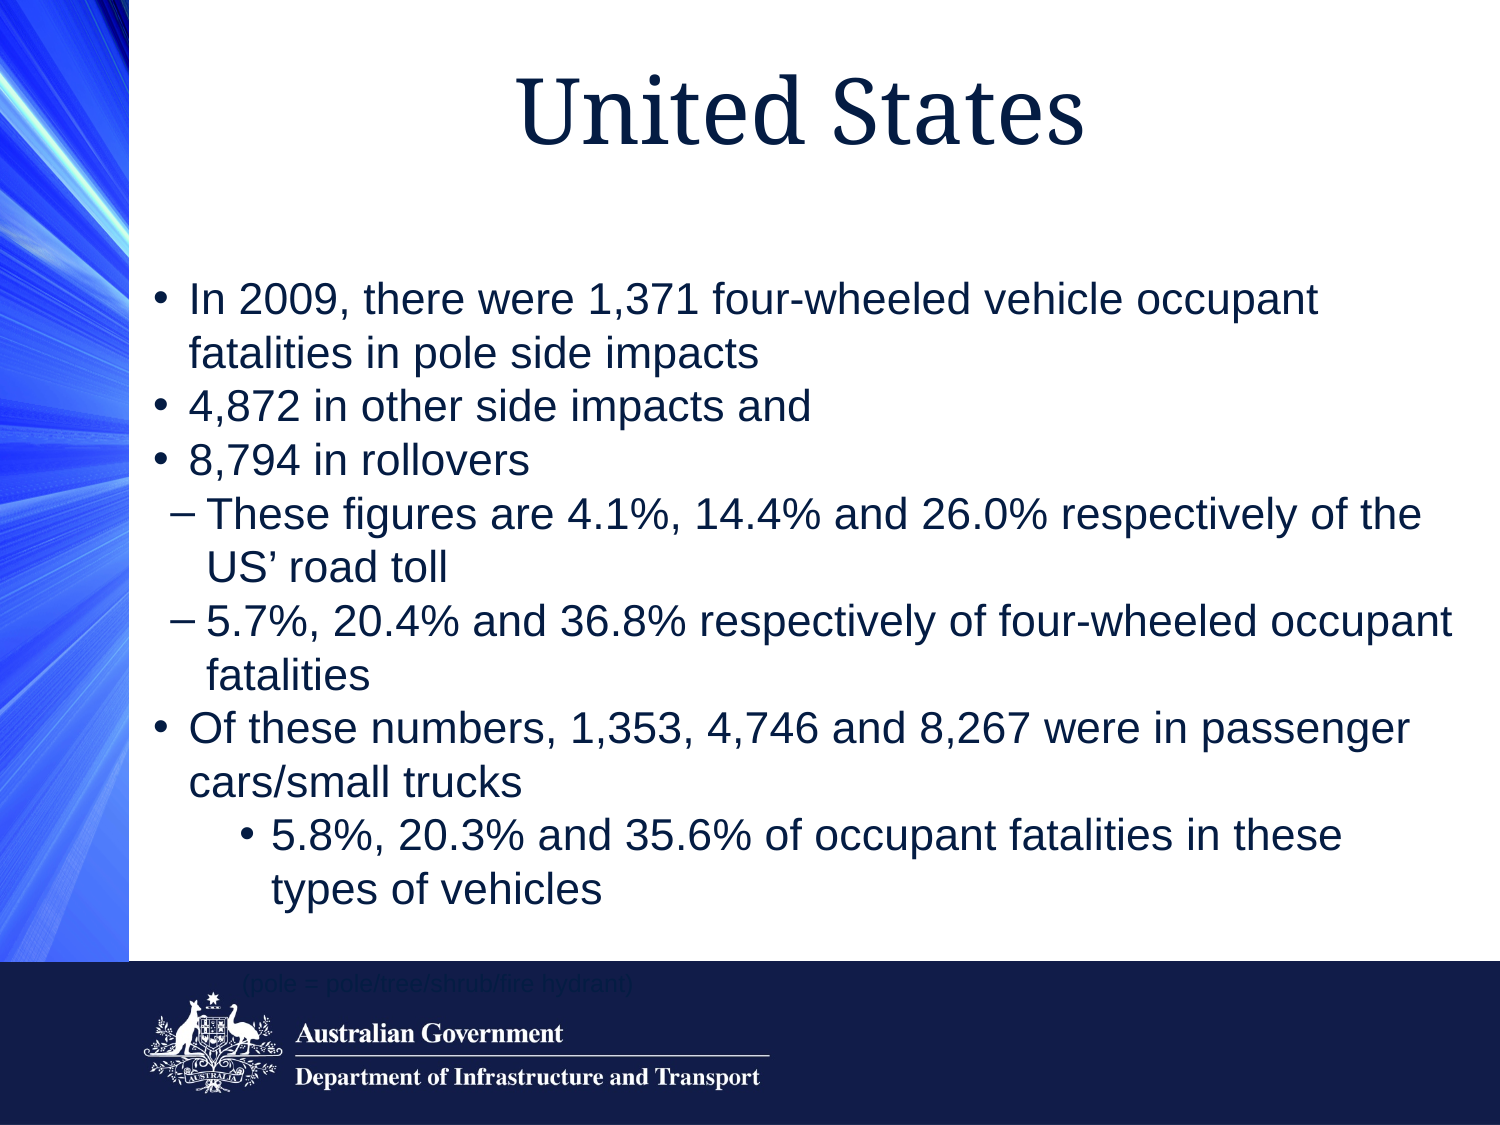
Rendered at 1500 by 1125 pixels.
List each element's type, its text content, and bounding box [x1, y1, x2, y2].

title United States [126, 45, 1477, 233]
picture [0, 0, 1500, 1125]
list In 2009, there were 1,371 four-wheeled vehicle occupant fatalities in pole side impacts 4,872 in other side impacts and 8,794 in rollovers These figures are 4.1%, 14.4% and 26.0% respectively of the US’ road toll 5.7%, 20.4% and 36.8% respectively of four-wheeled occupant fatalities Of these numbers, 1,353, 4,746 and 8,267 were in passenger cars/small trucks 5.8%, 20.3% and 35.6% of occupant fatalities in these types of vehicles (pole = pole/tree/shrub/fire hydrant) [126, 262, 1477, 1005]
